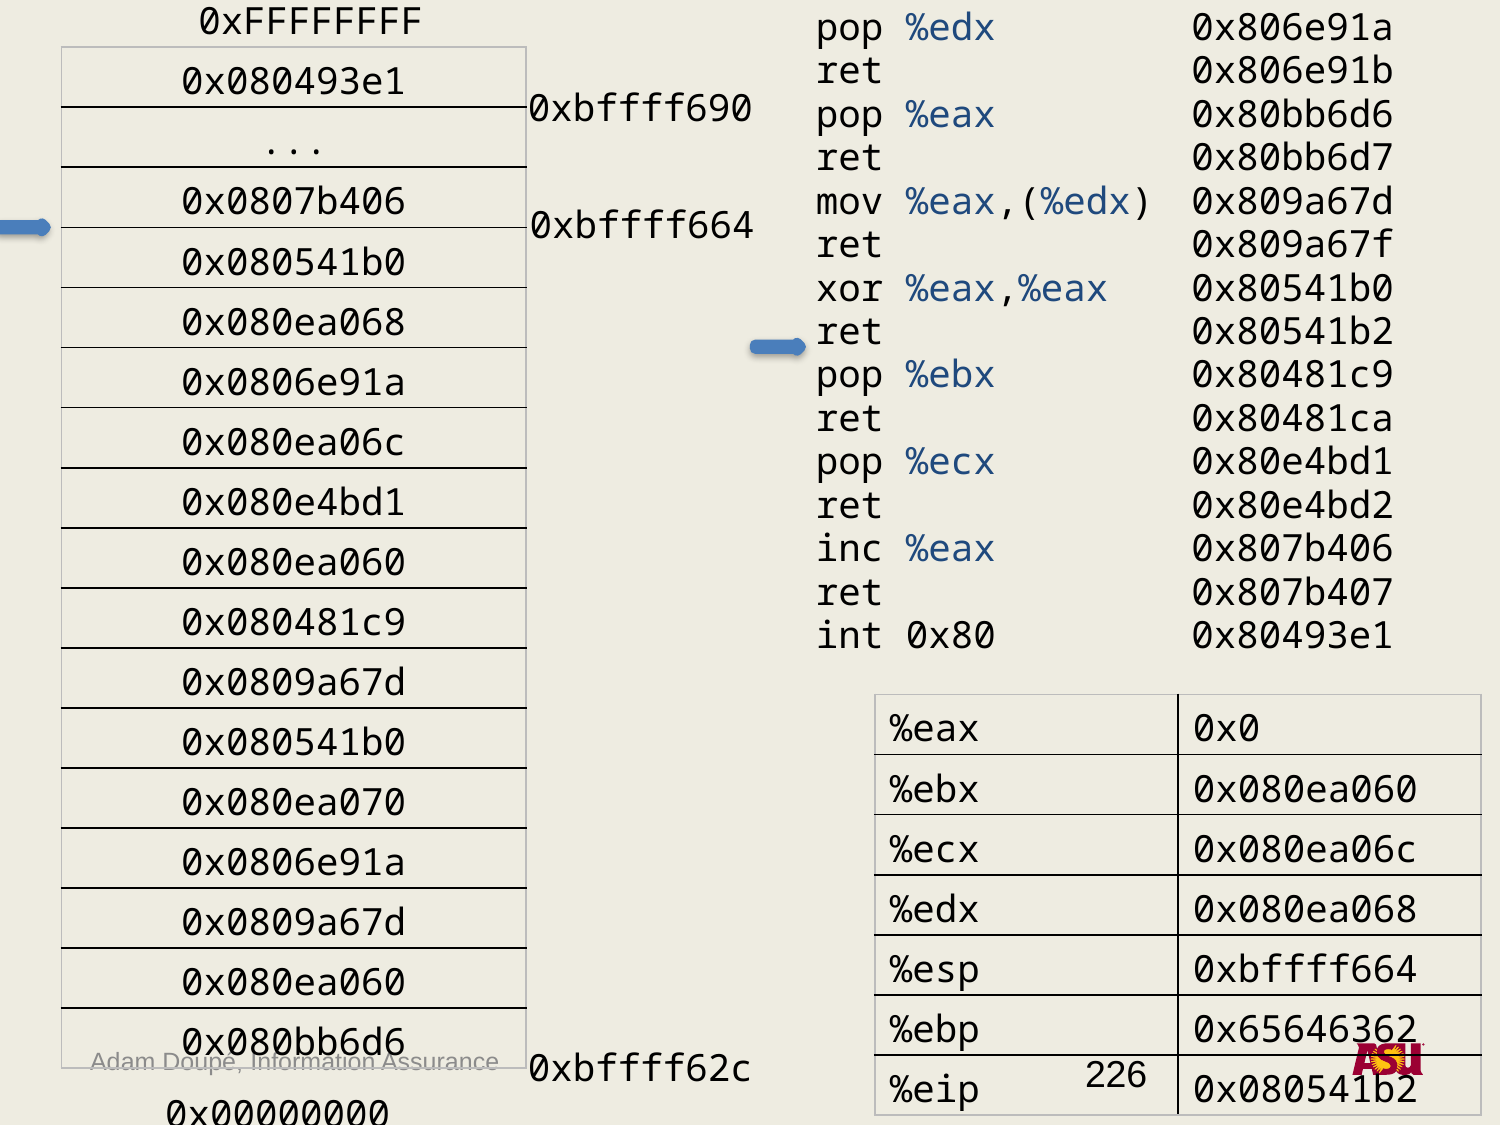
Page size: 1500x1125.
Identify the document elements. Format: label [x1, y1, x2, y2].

table_header [876, 695, 1177, 754]
table_cell [62, 649, 525, 707]
text_box [138, 0, 484, 49]
table_cell [1179, 936, 1480, 994]
table_cell [876, 876, 1177, 934]
table_cell [62, 348, 525, 407]
table_cell [876, 1056, 1177, 1114]
table_header [1179, 695, 1480, 754]
table_cell [876, 815, 1177, 874]
text_box [527, 3, 1500, 690]
table_cell [1179, 755, 1480, 814]
table_cell [62, 228, 525, 287]
table_cell [62, 1009, 525, 1067]
table_cell [62, 469, 525, 527]
table_cell [1179, 1056, 1480, 1114]
table_header [62, 48, 525, 106]
table_cell [62, 288, 525, 347]
text_box [104, 1082, 450, 1125]
table_cell [876, 755, 1177, 814]
table_cell [876, 936, 1177, 994]
table_cell [62, 108, 525, 166]
table_cell [62, 709, 525, 767]
table_cell [62, 168, 525, 227]
table_cell [1179, 876, 1480, 934]
text_box [467, 1036, 813, 1097]
table_cell [62, 589, 525, 647]
table_cell [62, 889, 525, 947]
table_cell [62, 529, 525, 587]
table_cell [1179, 815, 1480, 874]
table_cell [62, 949, 525, 1007]
table_cell [876, 996, 1177, 1054]
table_cell [62, 769, 525, 827]
text_box [0, 222, 47, 232]
table_cell [62, 829, 525, 887]
table_cell [62, 408, 525, 467]
table_cell [1179, 996, 1480, 1054]
